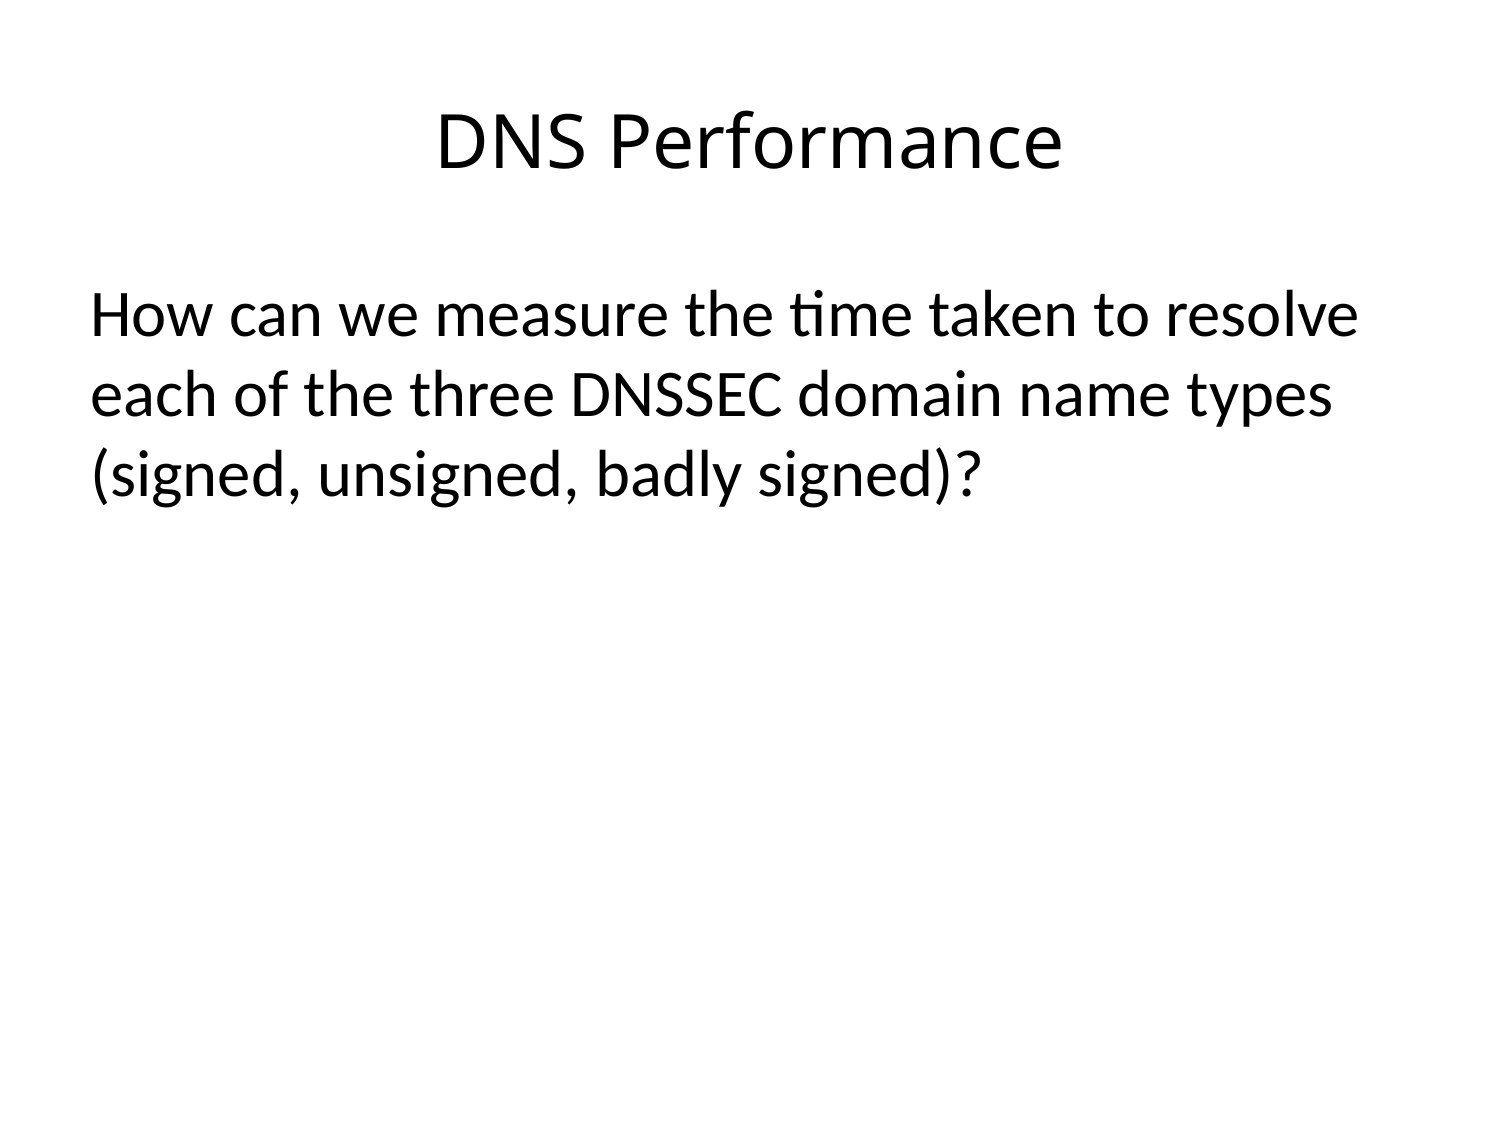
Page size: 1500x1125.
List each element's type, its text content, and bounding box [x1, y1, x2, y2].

title DNS Performance [75, 45, 1425, 233]
list How can we measure the time taken to resolve each of the three DNSSEC domain name types (signed, unsigned, badly signed)? [75, 262, 1425, 1005]
